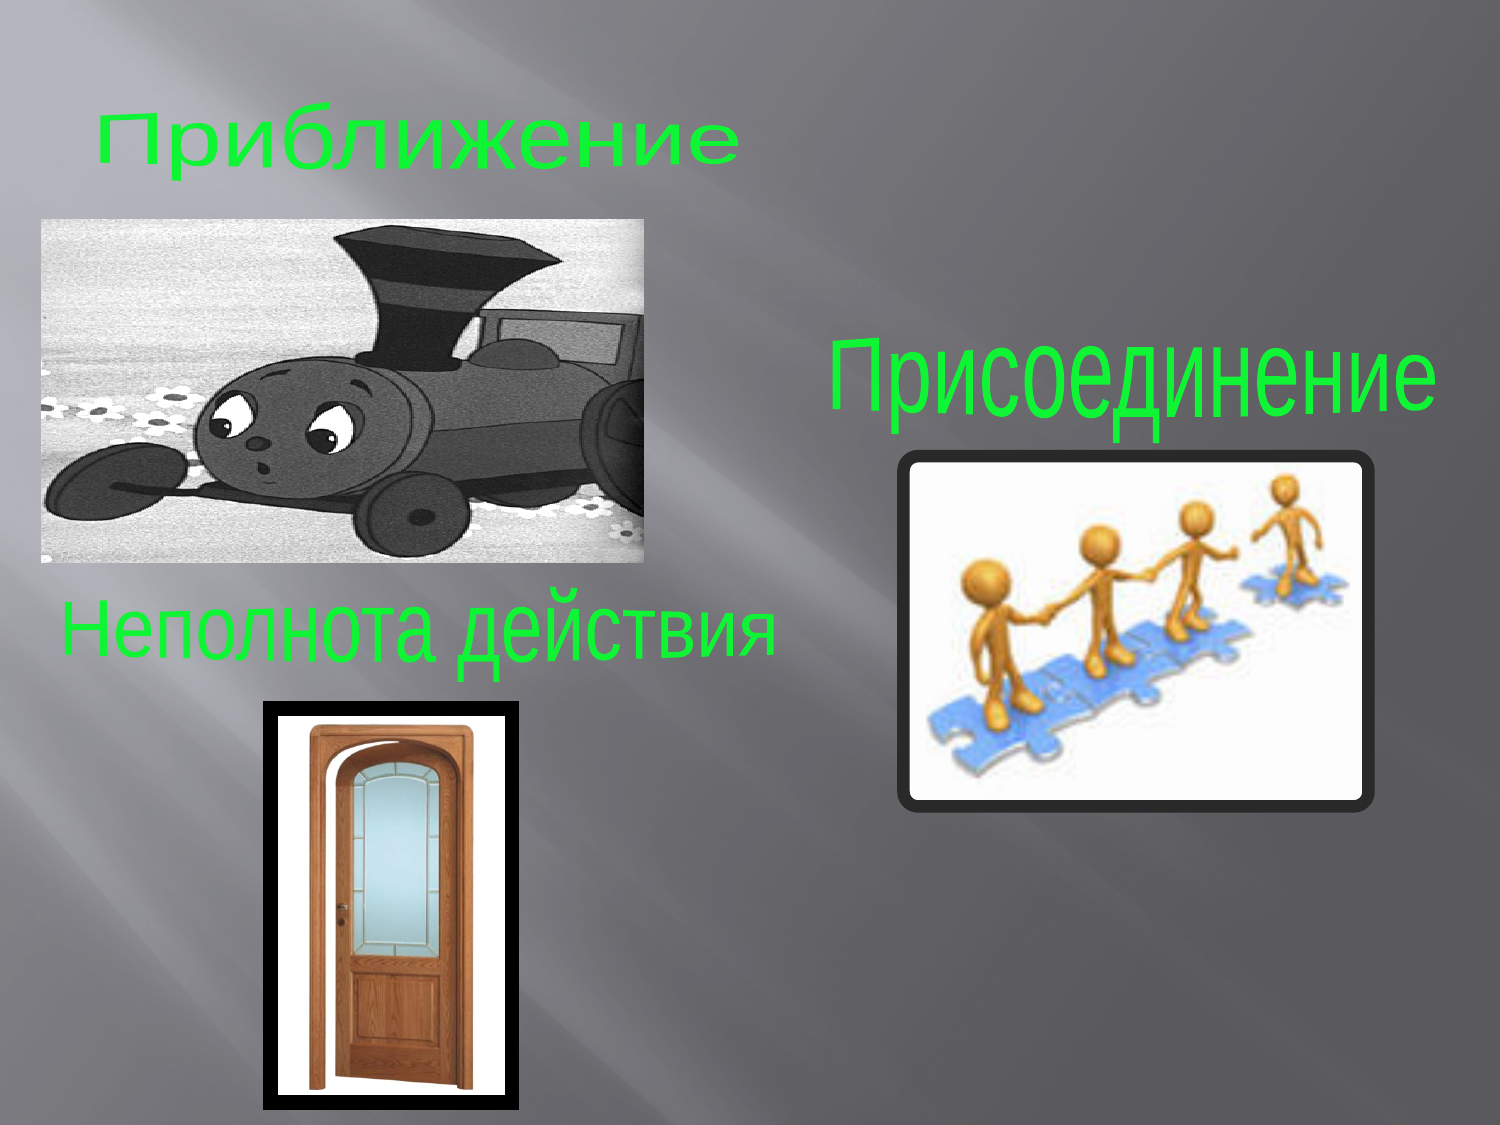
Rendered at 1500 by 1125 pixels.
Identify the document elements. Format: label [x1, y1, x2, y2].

picture [41, 219, 644, 563]
picture [277, 715, 506, 1096]
picture [903, 455, 1369, 807]
